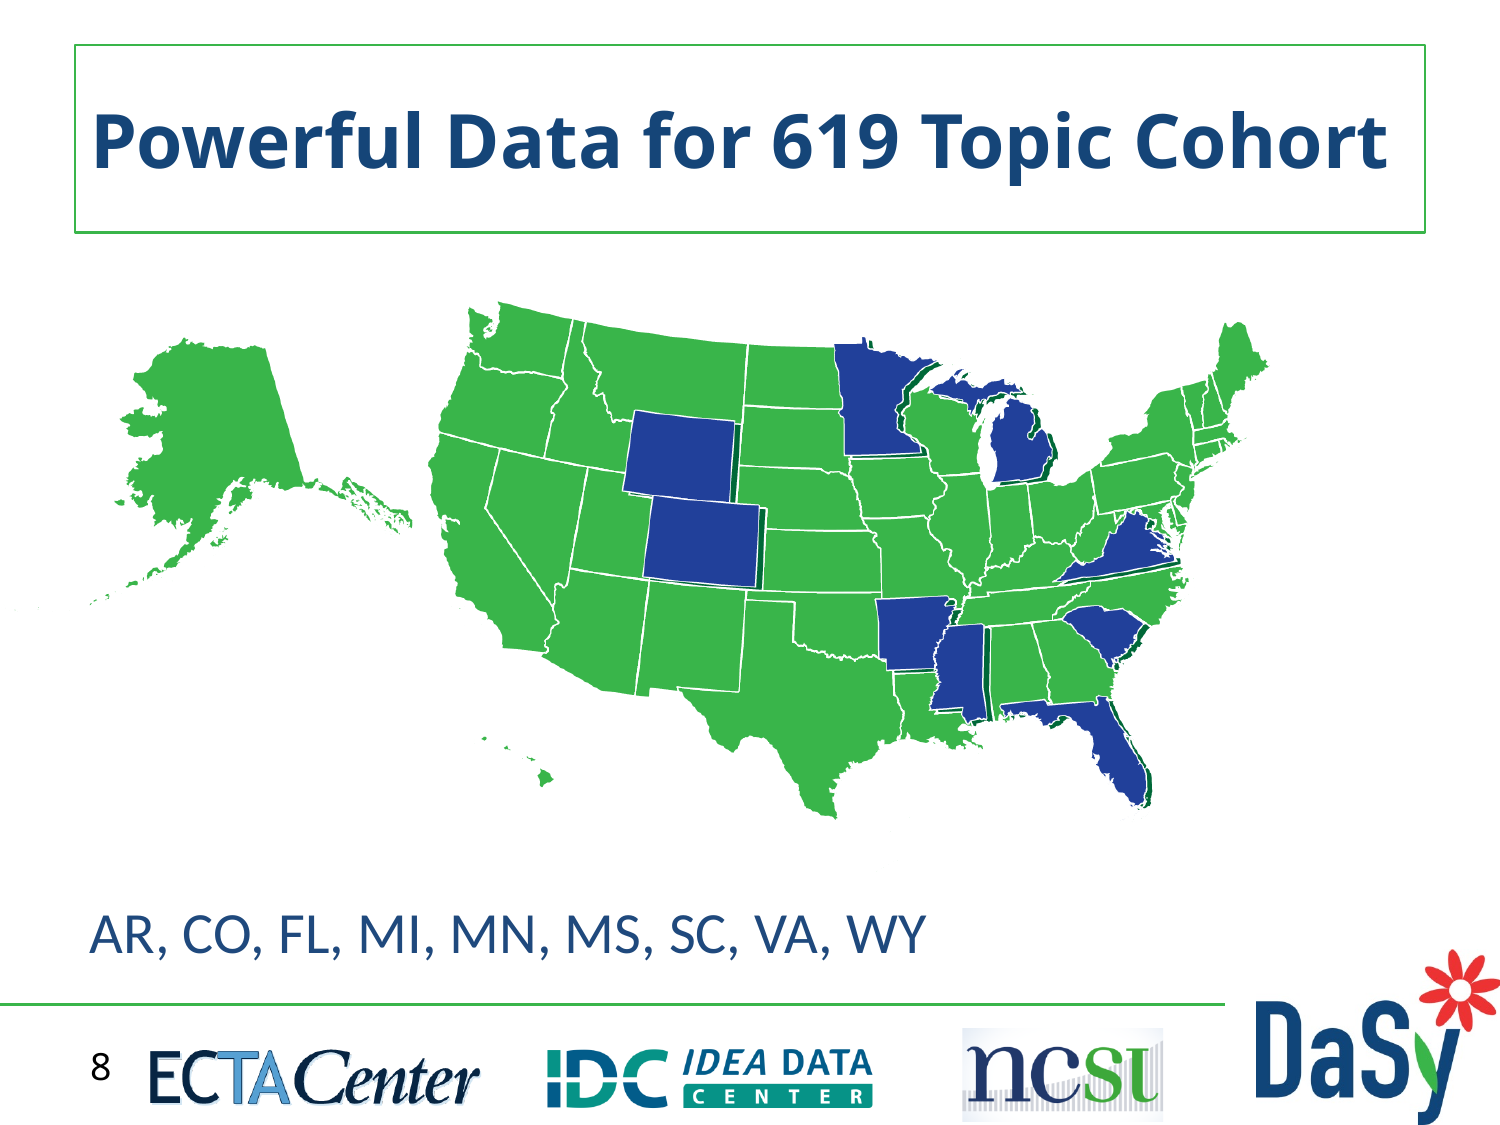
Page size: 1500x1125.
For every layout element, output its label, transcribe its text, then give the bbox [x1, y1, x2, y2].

picture [537, 1033, 879, 1122]
picture [1256, 949, 1500, 1125]
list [0, 299, 1276, 922]
title Powerful Data for 619 Topic Cohort [74, 44, 1426, 234]
slide_number 8 [75, 1038, 425, 1098]
picture [149, 1049, 483, 1106]
picture [962, 1028, 1164, 1122]
text_box AR, CO, FL, MI, MN, MS, SC, VA, WY [74, 887, 1425, 988]
